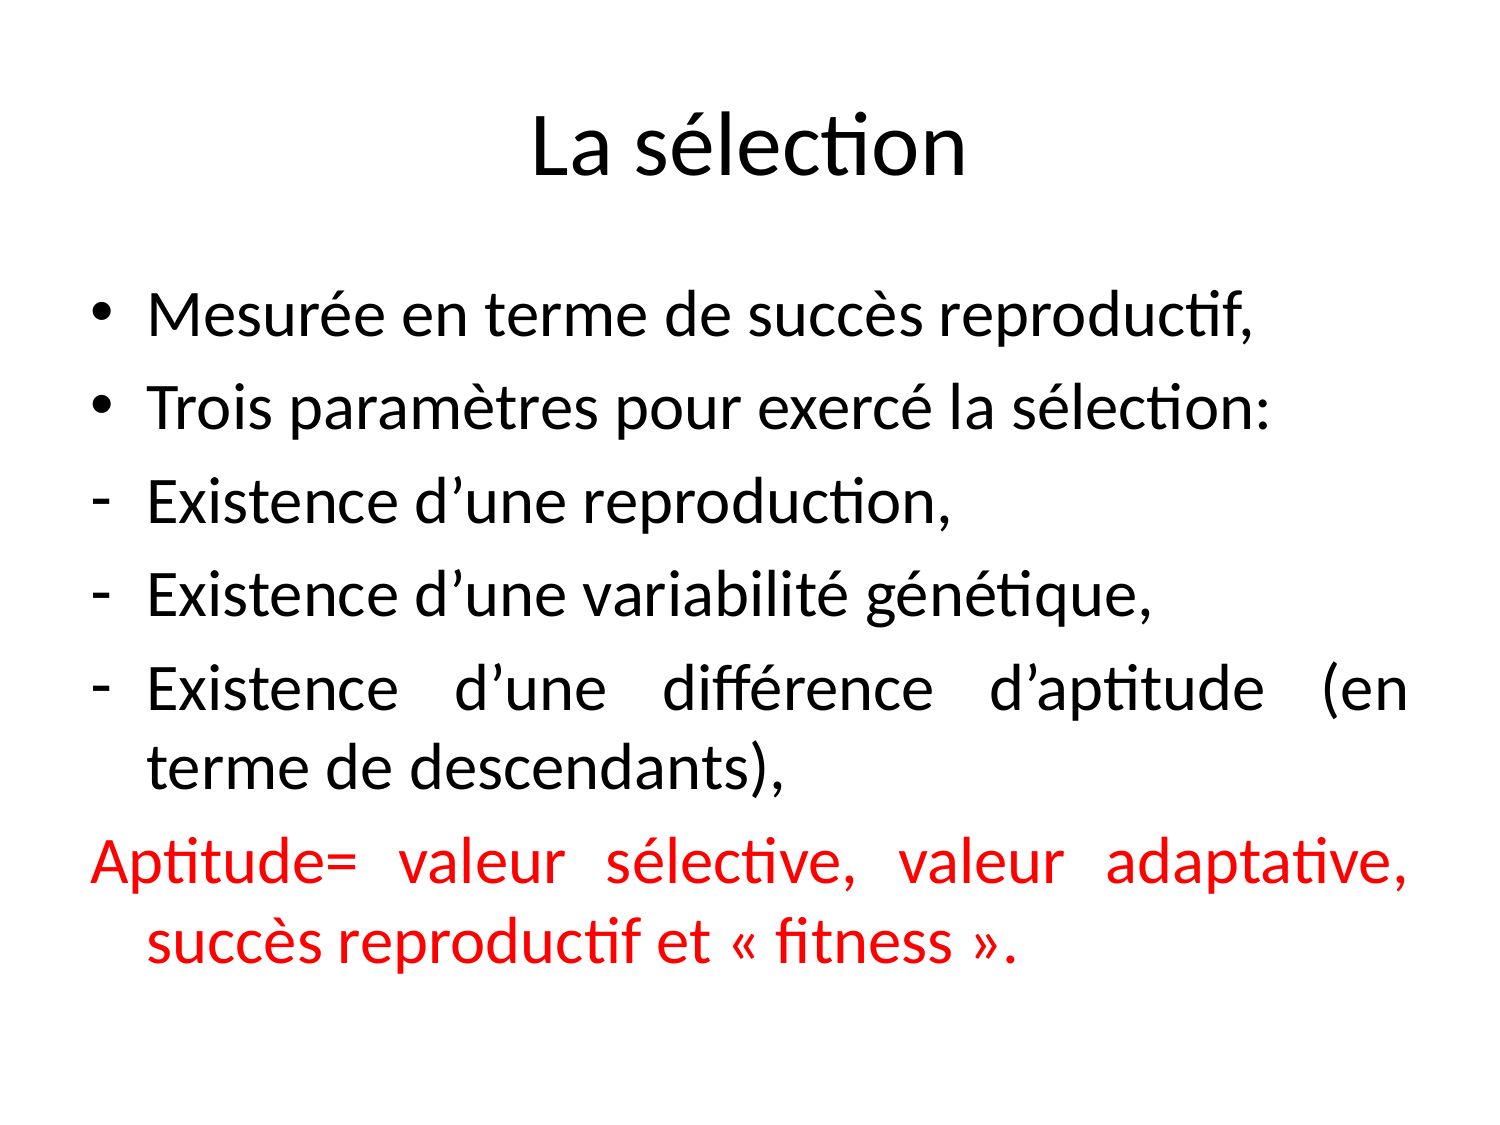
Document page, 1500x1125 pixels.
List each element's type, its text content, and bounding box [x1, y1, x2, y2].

list Mesurée en terme de succès reproductif, Trois paramètres pour exercé la sélection: Existence d’une reproduction, Existence d’une variabilité génétique, Existence d’une différence d’aptitude (en terme de descendants), Aptitude= valeur sélective, valeur adaptative, succès reproductif et « fitness ». [75, 262, 1425, 1005]
title La sélection [75, 45, 1425, 233]
